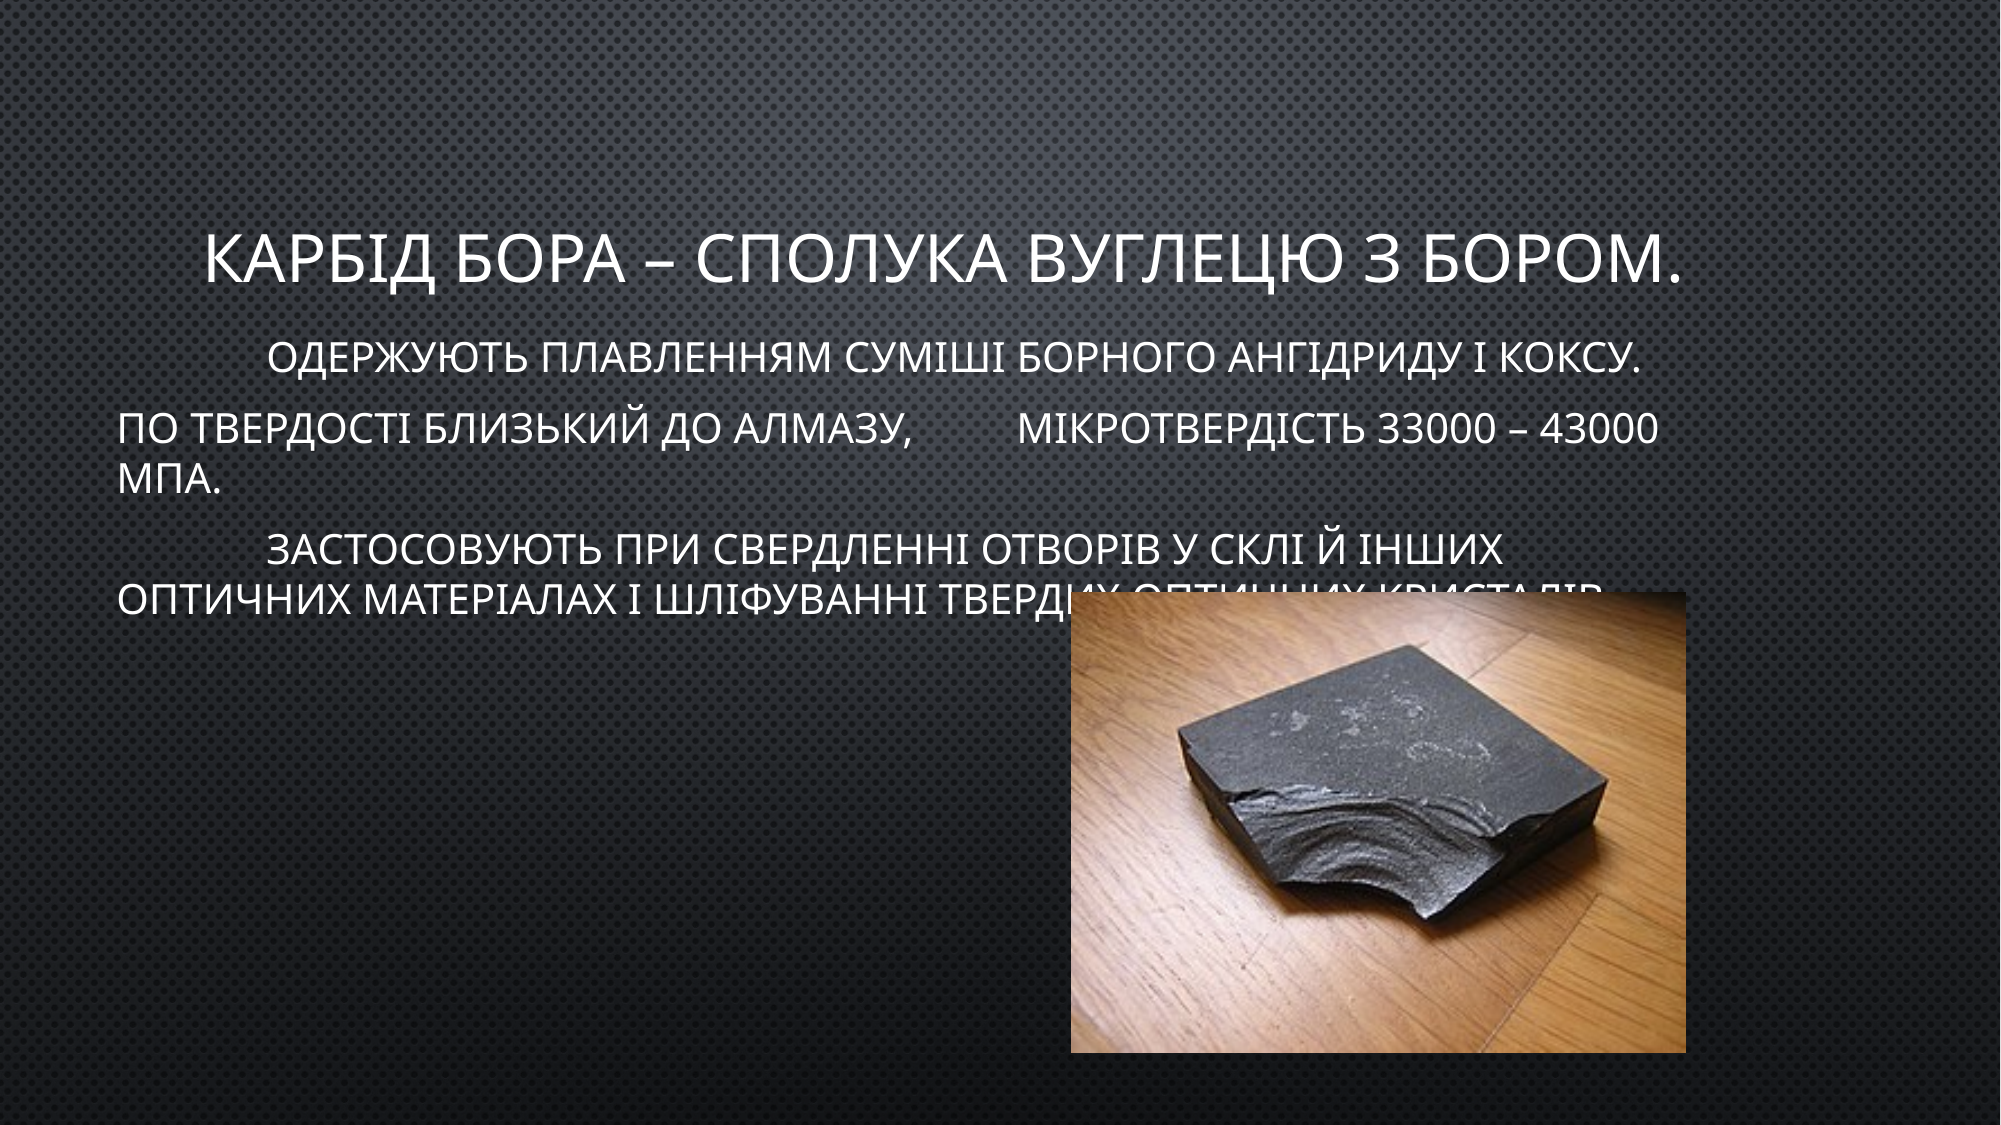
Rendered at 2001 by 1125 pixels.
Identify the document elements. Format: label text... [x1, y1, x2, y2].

title Карбід бора – сполука вуглецю з бором. [187, 99, 1813, 413]
list Одержують плавленням суміші борного ангідриду і коксу. По твердості близький до алмазу, мікротвердість 33000 – 43000 мПа. Застосовують при свердленні отворів у склі й інших оптичних матеріалах і шліфуванні твердих оптичних кристалів. [101, 256, 1727, 769]
picture [1071, 592, 1686, 1053]
